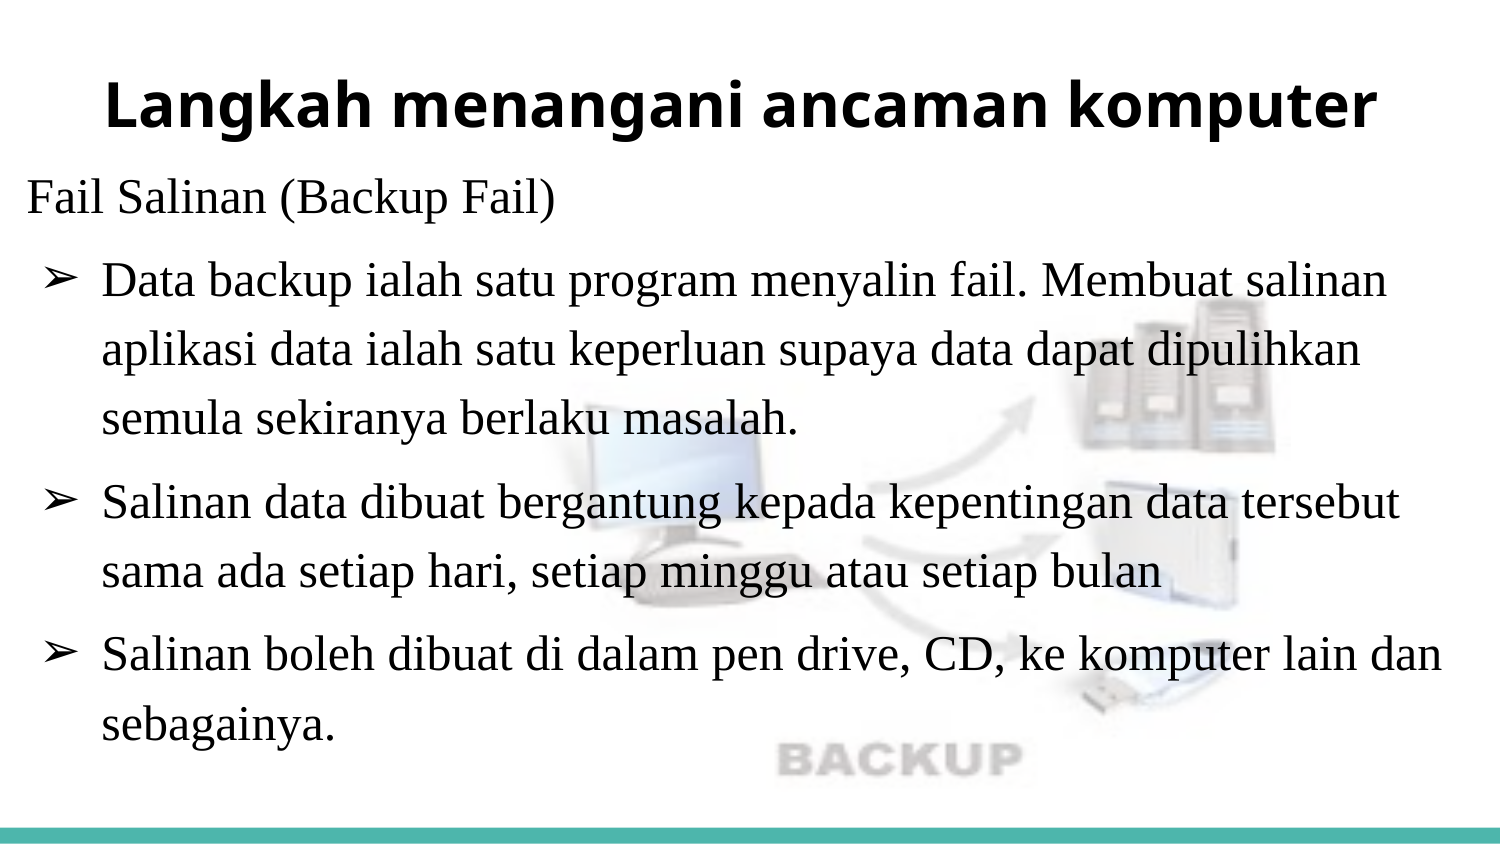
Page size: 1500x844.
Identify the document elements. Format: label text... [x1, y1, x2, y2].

text_box Fail Salinan (Backup Fail) Data backup ialah satu program menyalin fail. Membuat salinan aplikasi data ialah satu keperluan supaya data dapat dipulihkan semula sekiranya berlaku masalah. Salinan data dibuat bergantung kepada kepentingan data tersebut sama ada setiap hari, setiap minggu atau setiap bulan Salinan boleh dibuat di dalam pen drive, CD, ke komputer lain dan sebagainya. [11, 171, 1489, 758]
title Langkah menangani ancaman komputer [51, 49, 1449, 166]
picture [516, 283, 1292, 793]
